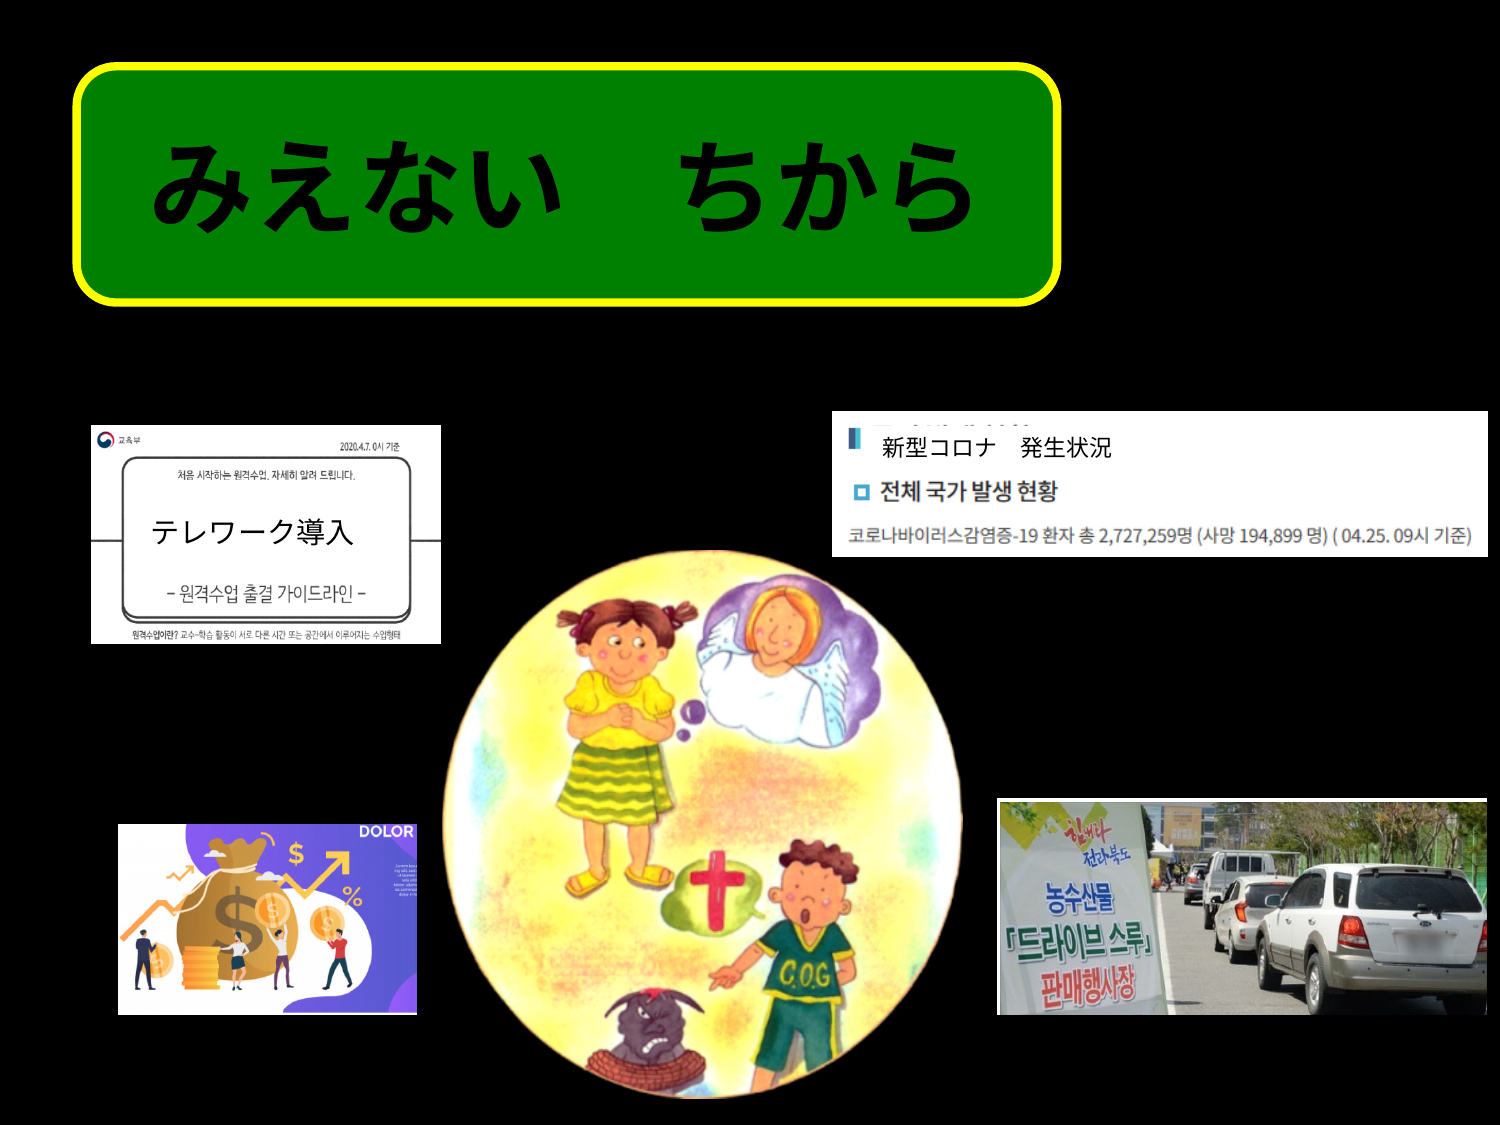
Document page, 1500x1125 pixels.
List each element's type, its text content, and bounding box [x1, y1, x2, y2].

picture [118, 824, 417, 1015]
picture [442, 411, 1489, 1100]
picture [91, 425, 441, 645]
picture [997, 798, 1487, 1015]
text_box みえない ちから [74, 64, 1060, 305]
